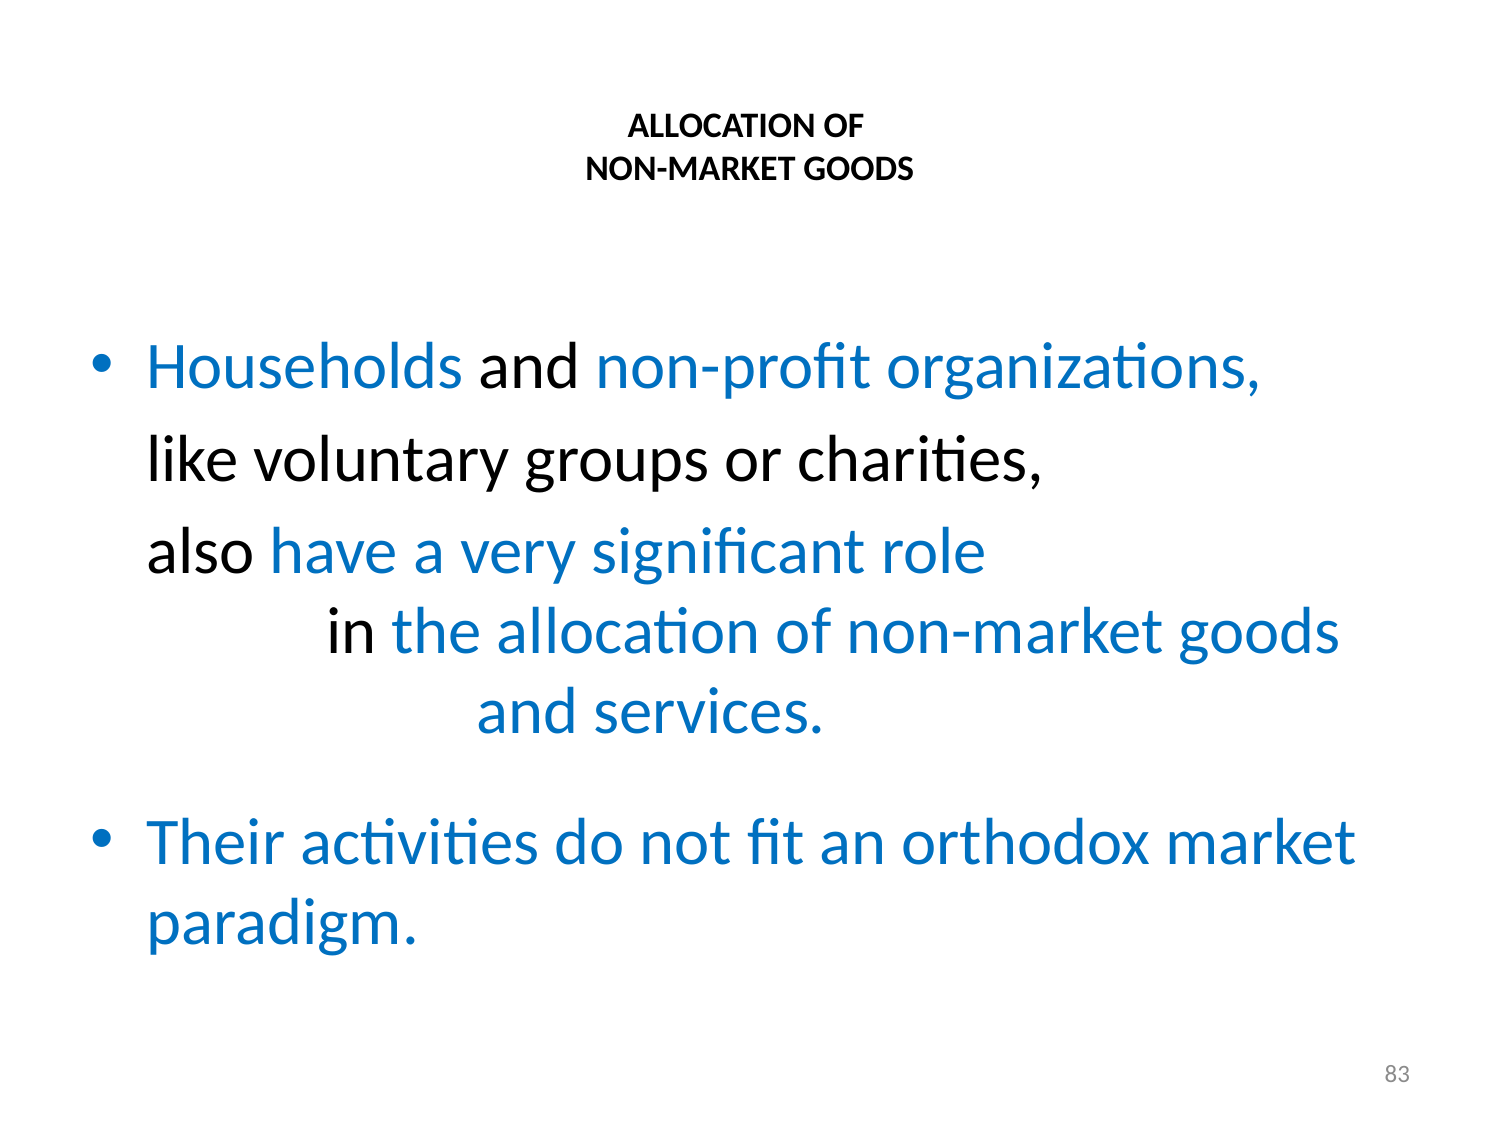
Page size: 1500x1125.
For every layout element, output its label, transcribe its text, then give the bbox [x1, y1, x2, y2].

slide_number 83 [1074, 1042, 1425, 1103]
title ALLOCATION OF NON-MARKET GOODS [75, 45, 1425, 244]
list Households and non-profit organizations, like voluntary groups or charities, also have a very significant role in the allocation of non-market goods and services. Their activities do not fit an orthodox market paradigm. [75, 314, 1425, 1125]
